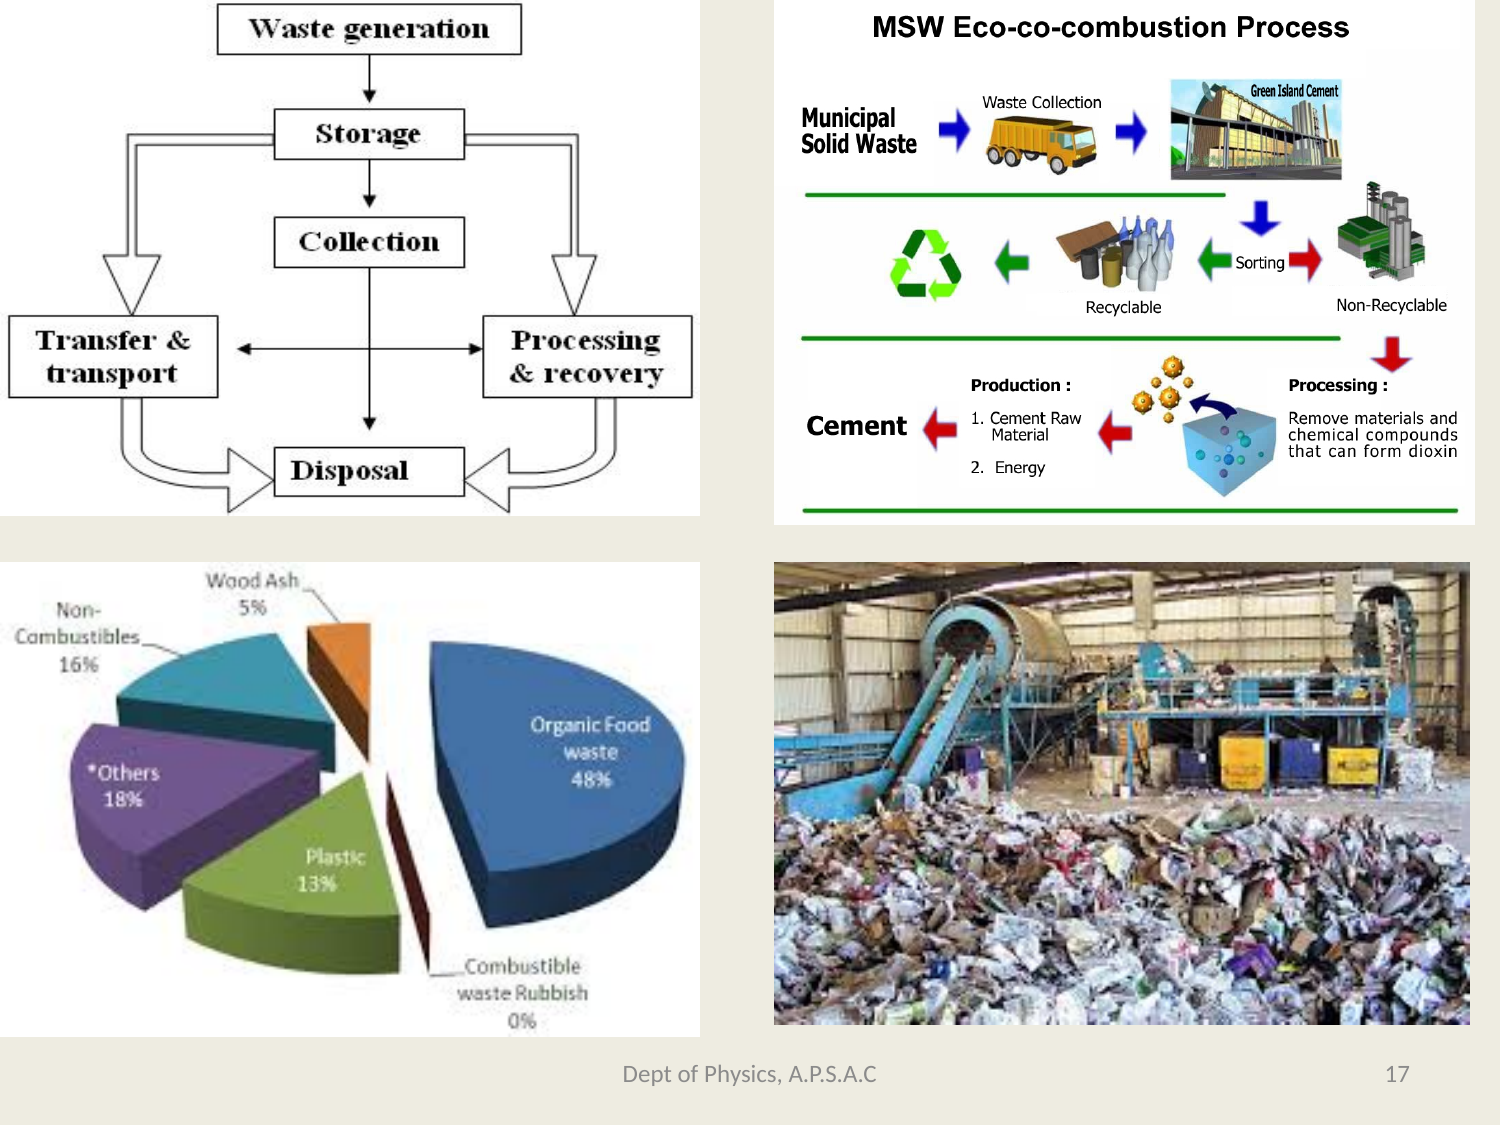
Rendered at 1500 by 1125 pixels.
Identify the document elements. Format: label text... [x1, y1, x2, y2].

picture [774, 562, 1471, 1026]
slide_number 17 [1074, 1042, 1425, 1103]
picture [0, 562, 701, 1038]
picture [0, 0, 701, 516]
picture [774, 0, 1476, 526]
footer Dept of Physics, A.P.S.A.C [512, 1042, 988, 1103]
